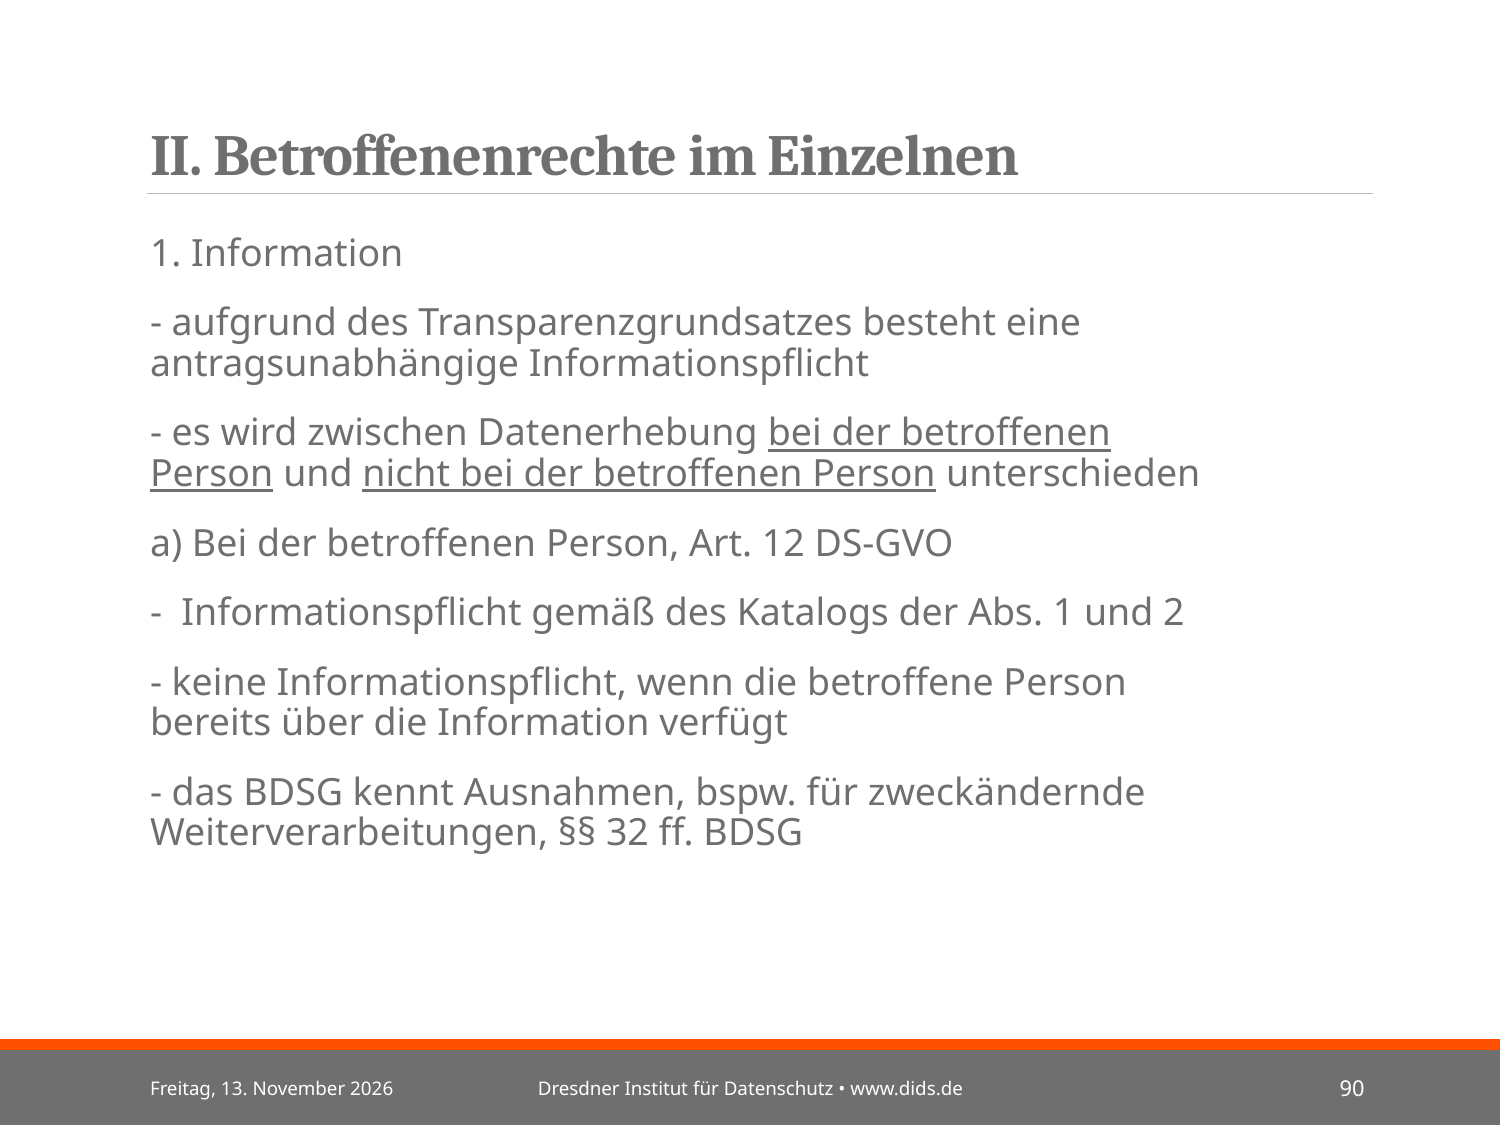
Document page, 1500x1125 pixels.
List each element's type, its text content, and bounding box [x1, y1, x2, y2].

title II. Betroffenenrechte im Einzelnen [135, 47, 1373, 195]
slide_number 90 [1218, 1059, 1380, 1120]
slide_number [135, 1059, 440, 1120]
footer Dresdner Institut für Datenschutz • www.dids.de [453, 1059, 1047, 1120]
list 1. Information - aufgrund des Transparenzgrundsatzes besteht eine antragsunabhängige Informationspflicht - es wird zwischen Datenerhebung bei der betroffenen Person und nicht bei der betroffenen Person unterschieden a) Bei der betroffenen Person, Art. 12 DS-GVO - Informationspflicht gemäß des Katalogs der Abs. 1 und 2 - keine Informationspflicht, wenn die betroffene Person bereits über die Information verfügt - das BDSG kennt Ausnahmen, bspw. für zweckändernde Weiterverarbeitungen, §§ 32 ff. BDSG [135, 226, 1219, 963]
